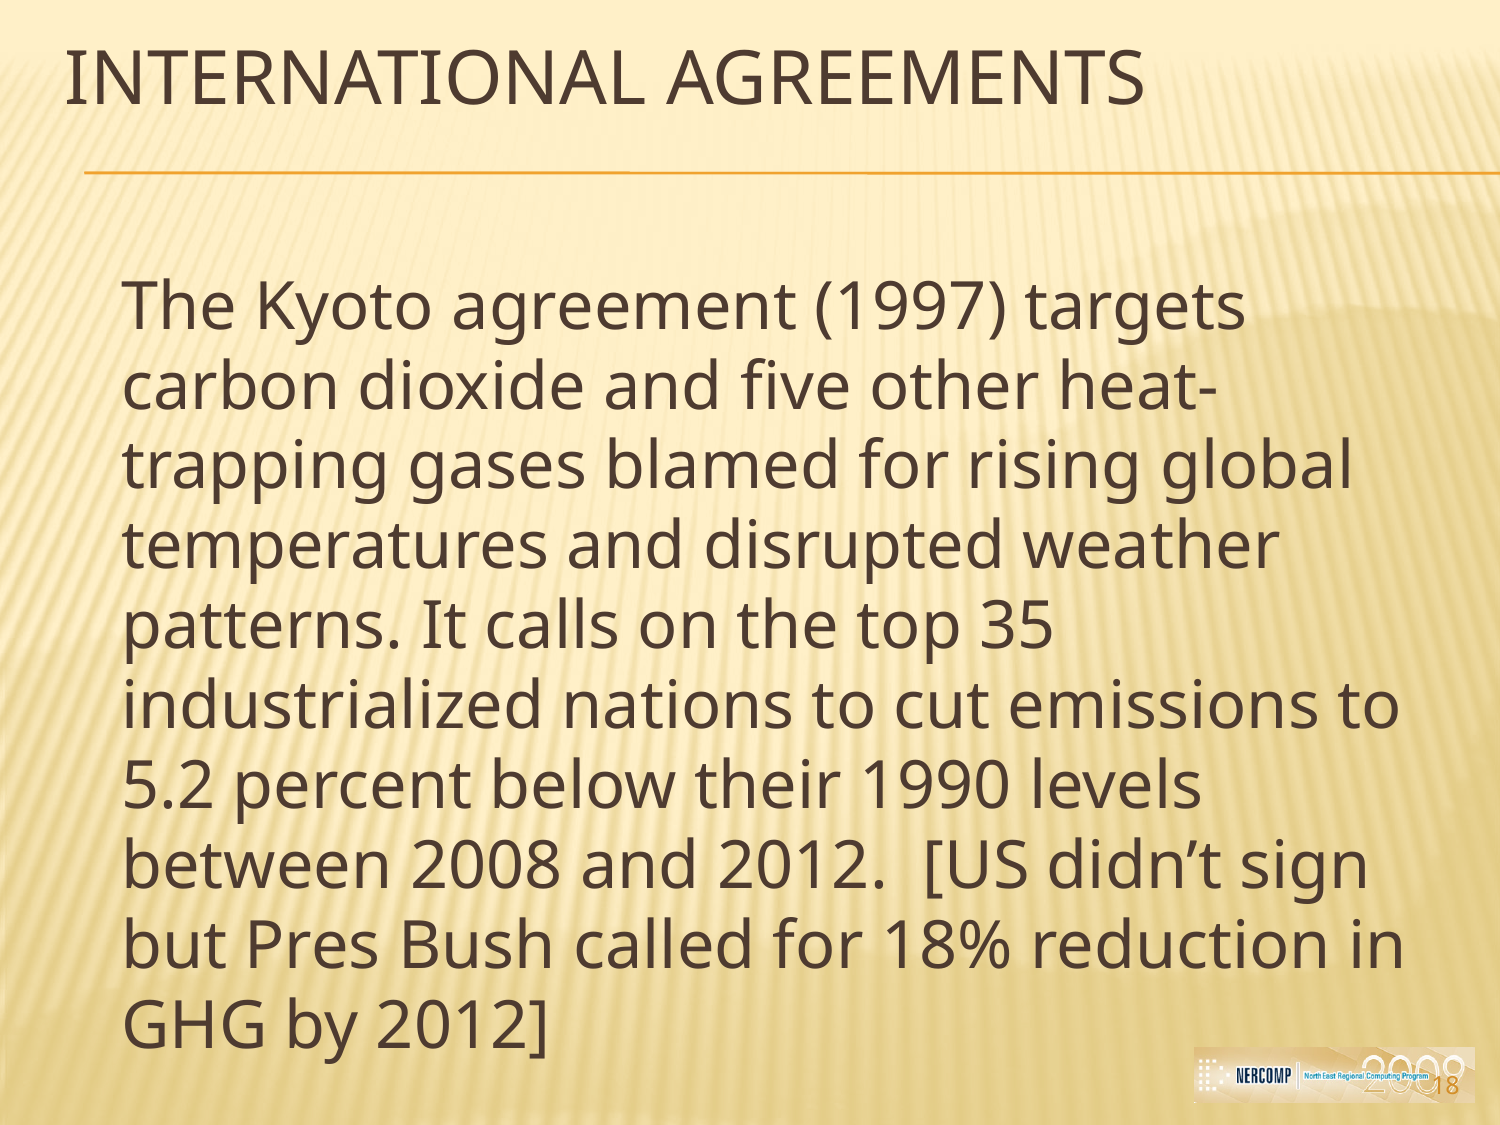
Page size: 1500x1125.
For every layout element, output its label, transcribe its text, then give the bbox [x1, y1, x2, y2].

title International Agreements [50, 6, 1475, 144]
picture [1194, 1047, 1475, 1103]
slide_number 18 [1350, 1061, 1475, 1103]
list The Kyoto agreement (1997) targets carbon dioxide and five other heat-trapping gases blamed for rising global temperatures and disrupted weather patterns. It calls on the top 35 industrialized nations to cut emissions to 5.2 percent below their 1990 levels between 2008 and 2012. [US didn’t sign but Pres Bush called for 18% reduction in GHG by 2012] [49, 254, 1476, 998]
